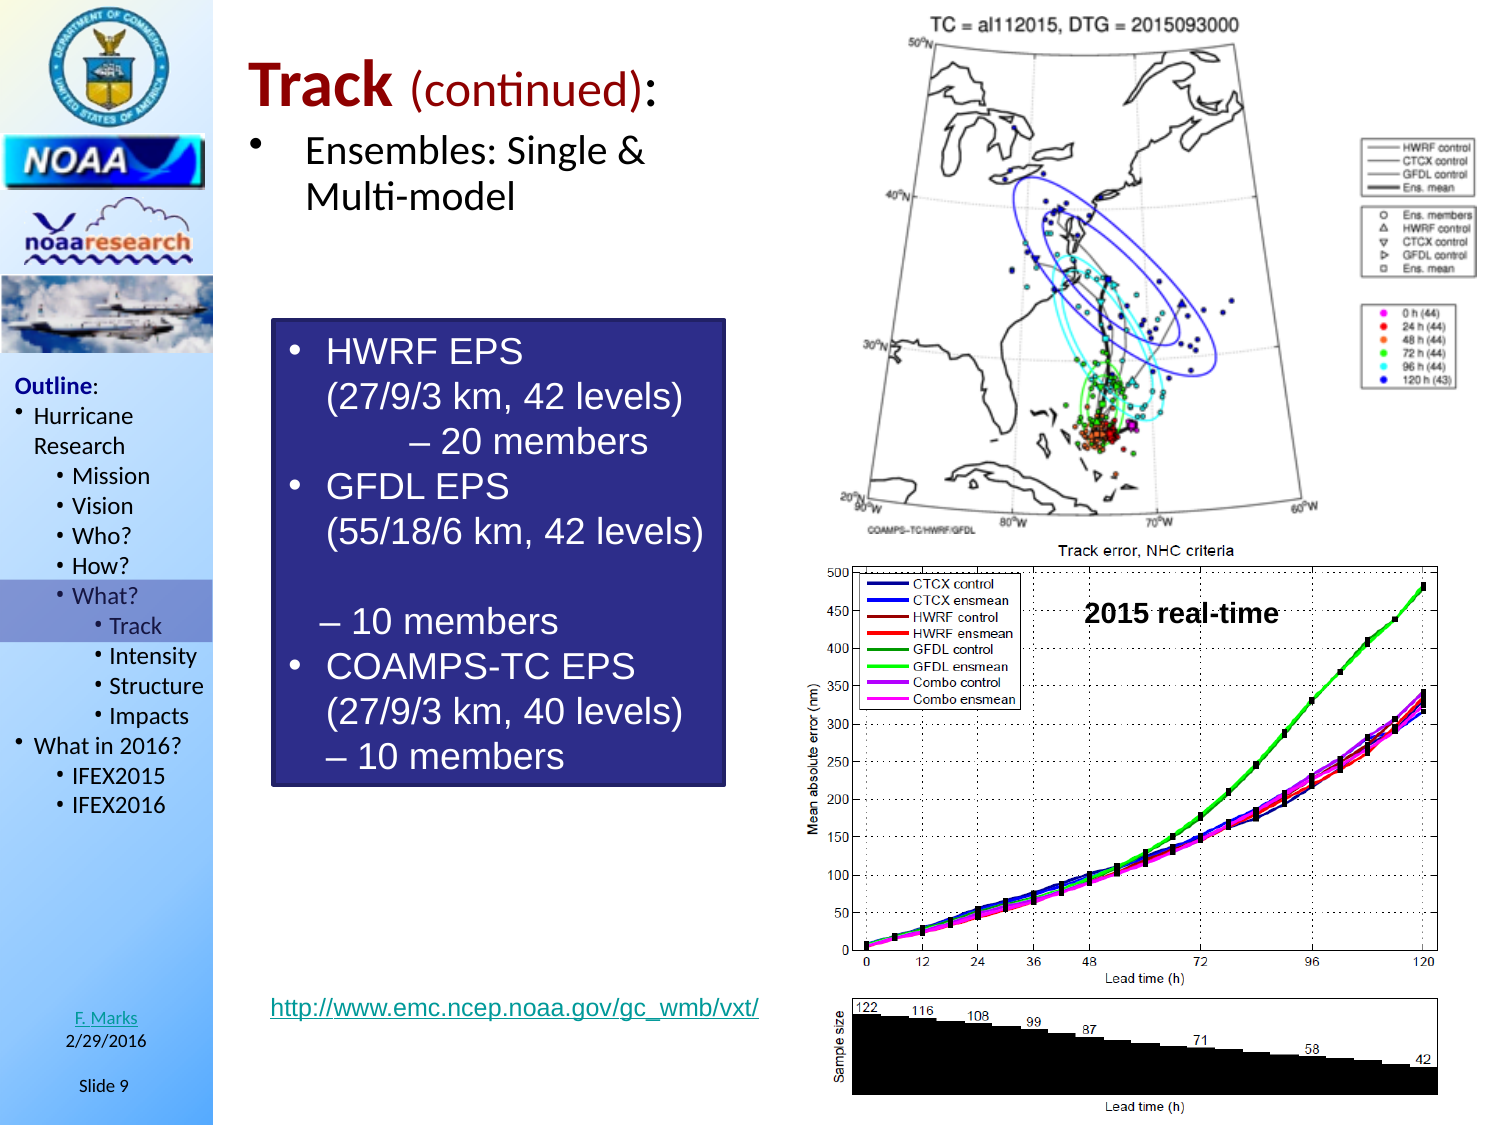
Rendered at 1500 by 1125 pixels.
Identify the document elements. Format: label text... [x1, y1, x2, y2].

picture [805, 540, 1446, 1116]
text_box http://www.emc.ncep.noaa.gov/gc_wmb/vxt/ [255, 984, 774, 1029]
picture [0, 0, 213, 579]
text_box [0, 579, 213, 643]
picture [840, 16, 1478, 534]
list Track (continued): Ensembles: Single & Multi-model [233, 40, 765, 282]
picture [0, 643, 213, 1125]
text_box HWRF EPS (27/9/3 km, 42 levels) – 20 members GFDL EPS (55/18/6 km, 42 levels) – 10 members COAMPS-TC EPS (27/9/3 km, 40 levels) – 10 members [271, 318, 726, 787]
